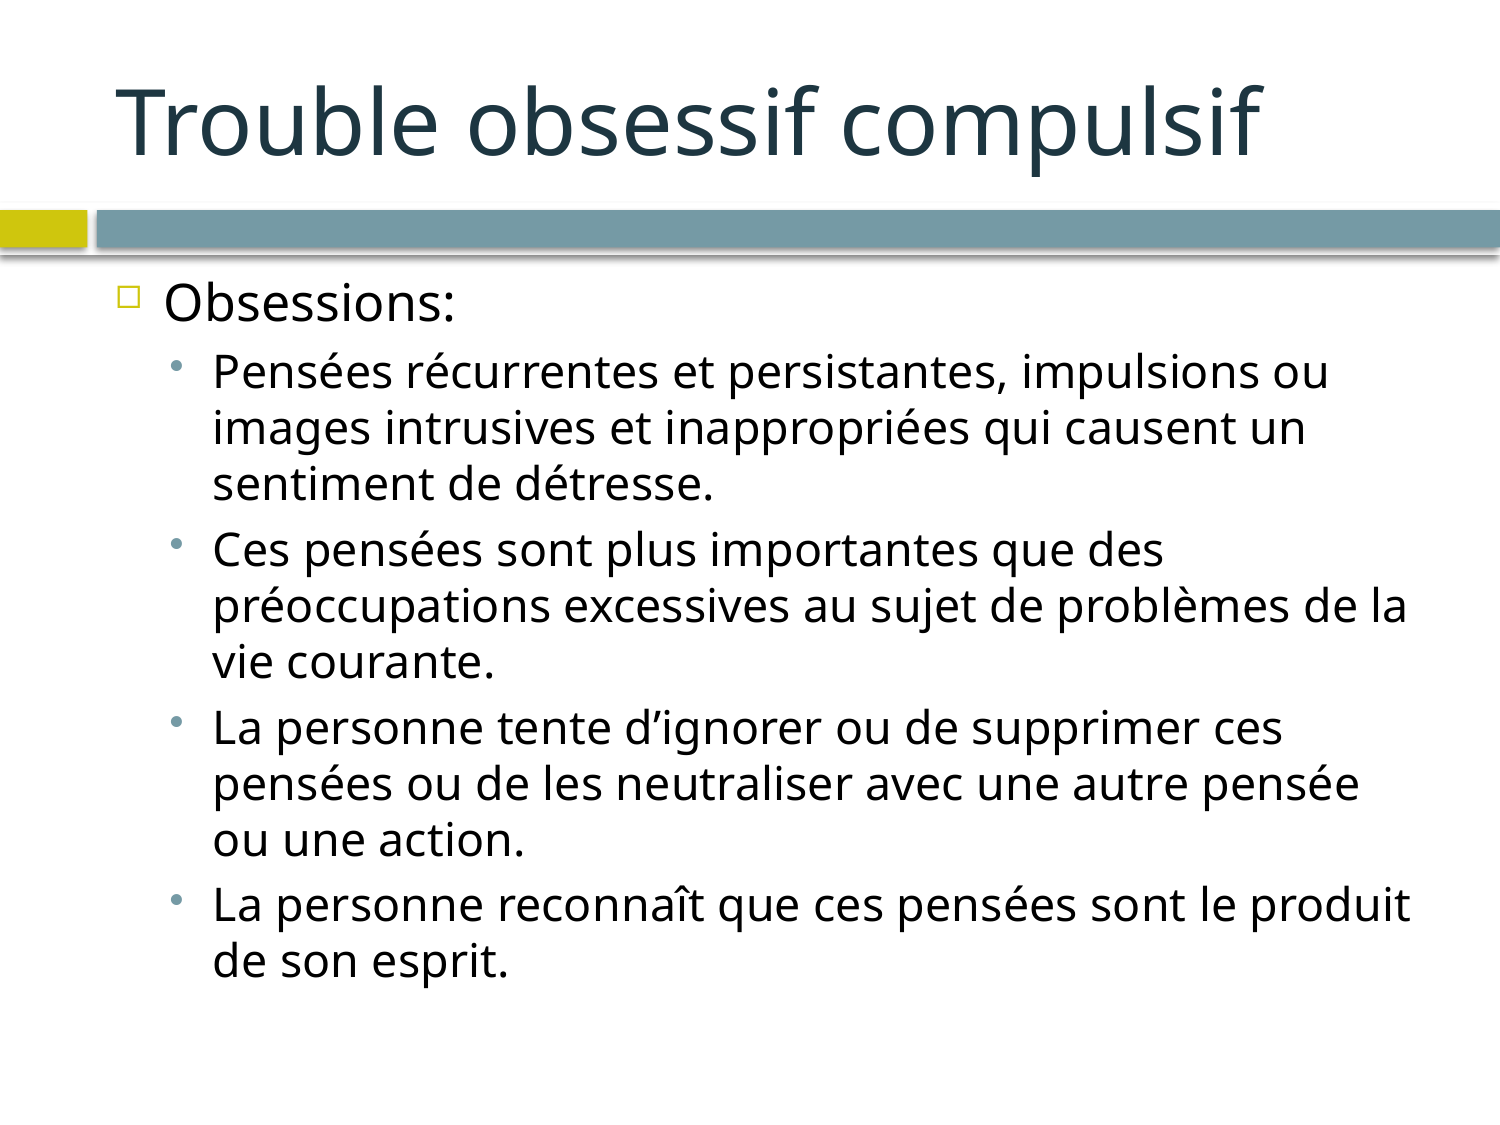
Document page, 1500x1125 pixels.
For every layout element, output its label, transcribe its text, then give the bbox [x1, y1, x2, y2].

list Obsessions: Pensées récurrentes et persistantes, impulsions ou images intrusives et inappropriées qui causent un sentiment de détresse. Ces pensées sont plus importantes que des préoccupations excessives au sujet de problèmes de la vie courante. La personne tente d’ignorer ou de supprimer ces pensées ou de les neutraliser avec une autre pensée ou une action. La personne reconnaît que ces pensées sont le produit de son esprit. [100, 262, 1438, 1000]
title Trouble obsessif compulsif [100, 37, 1438, 200]
